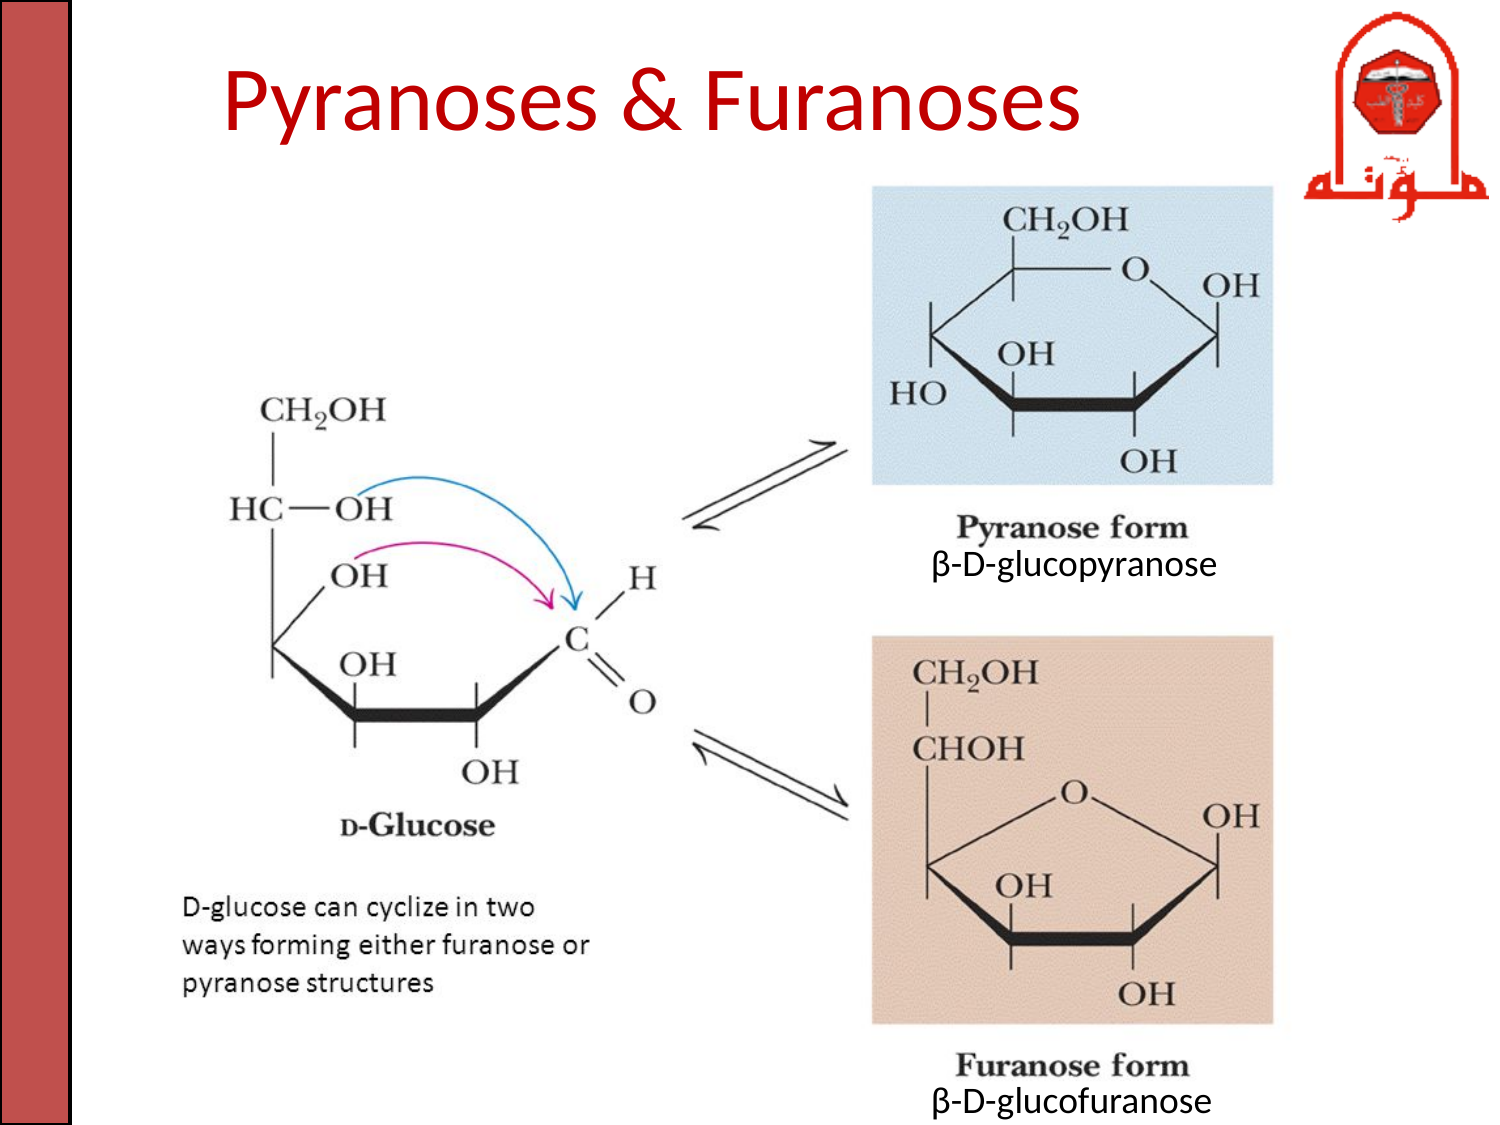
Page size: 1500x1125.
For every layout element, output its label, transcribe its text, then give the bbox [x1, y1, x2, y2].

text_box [140, 160, 1395, 1125]
text_box Pyranoses & Furanoses [72, 0, 1339, 188]
text_box [0, 0, 72, 1125]
picture [1300, 9, 1489, 223]
